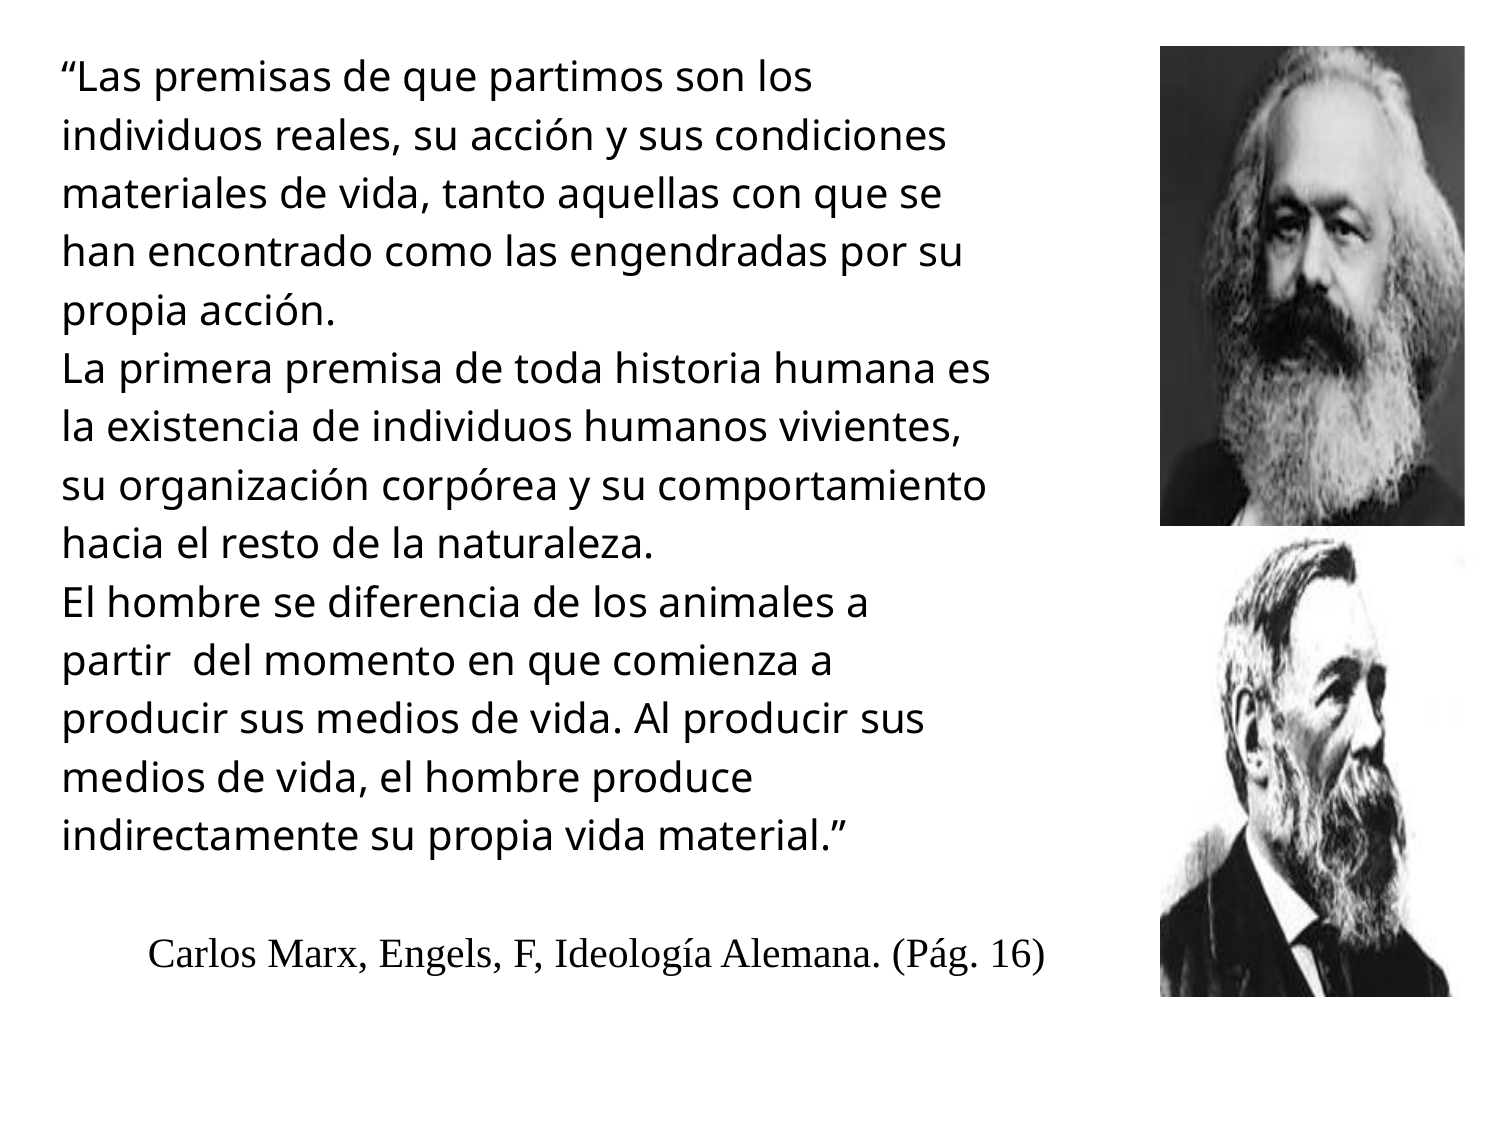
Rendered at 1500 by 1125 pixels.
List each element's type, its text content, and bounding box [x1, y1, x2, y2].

picture [1159, 46, 1500, 997]
list “Las premisas de que partimos son los individuos reales, su acción y sus condiciones materiales de vida, tanto aquellas con que se han encontrado como las engendradas por su propia acción. La primera premisa de toda historia humana es la existencia de individuos humanos vivientes, su organización corpórea y su comportamiento hacia el resto de la naturaleza. El hombre se diferencia de los animales a partir del momento en que comienza a producir sus medios de vida. Al producir sus medios de vida, el hombre produce indirectamente su propia vida material.” Carlos Marx, Engels, F, Ideología Alemana. (Pág. 16) [46, 42, 1161, 1024]
